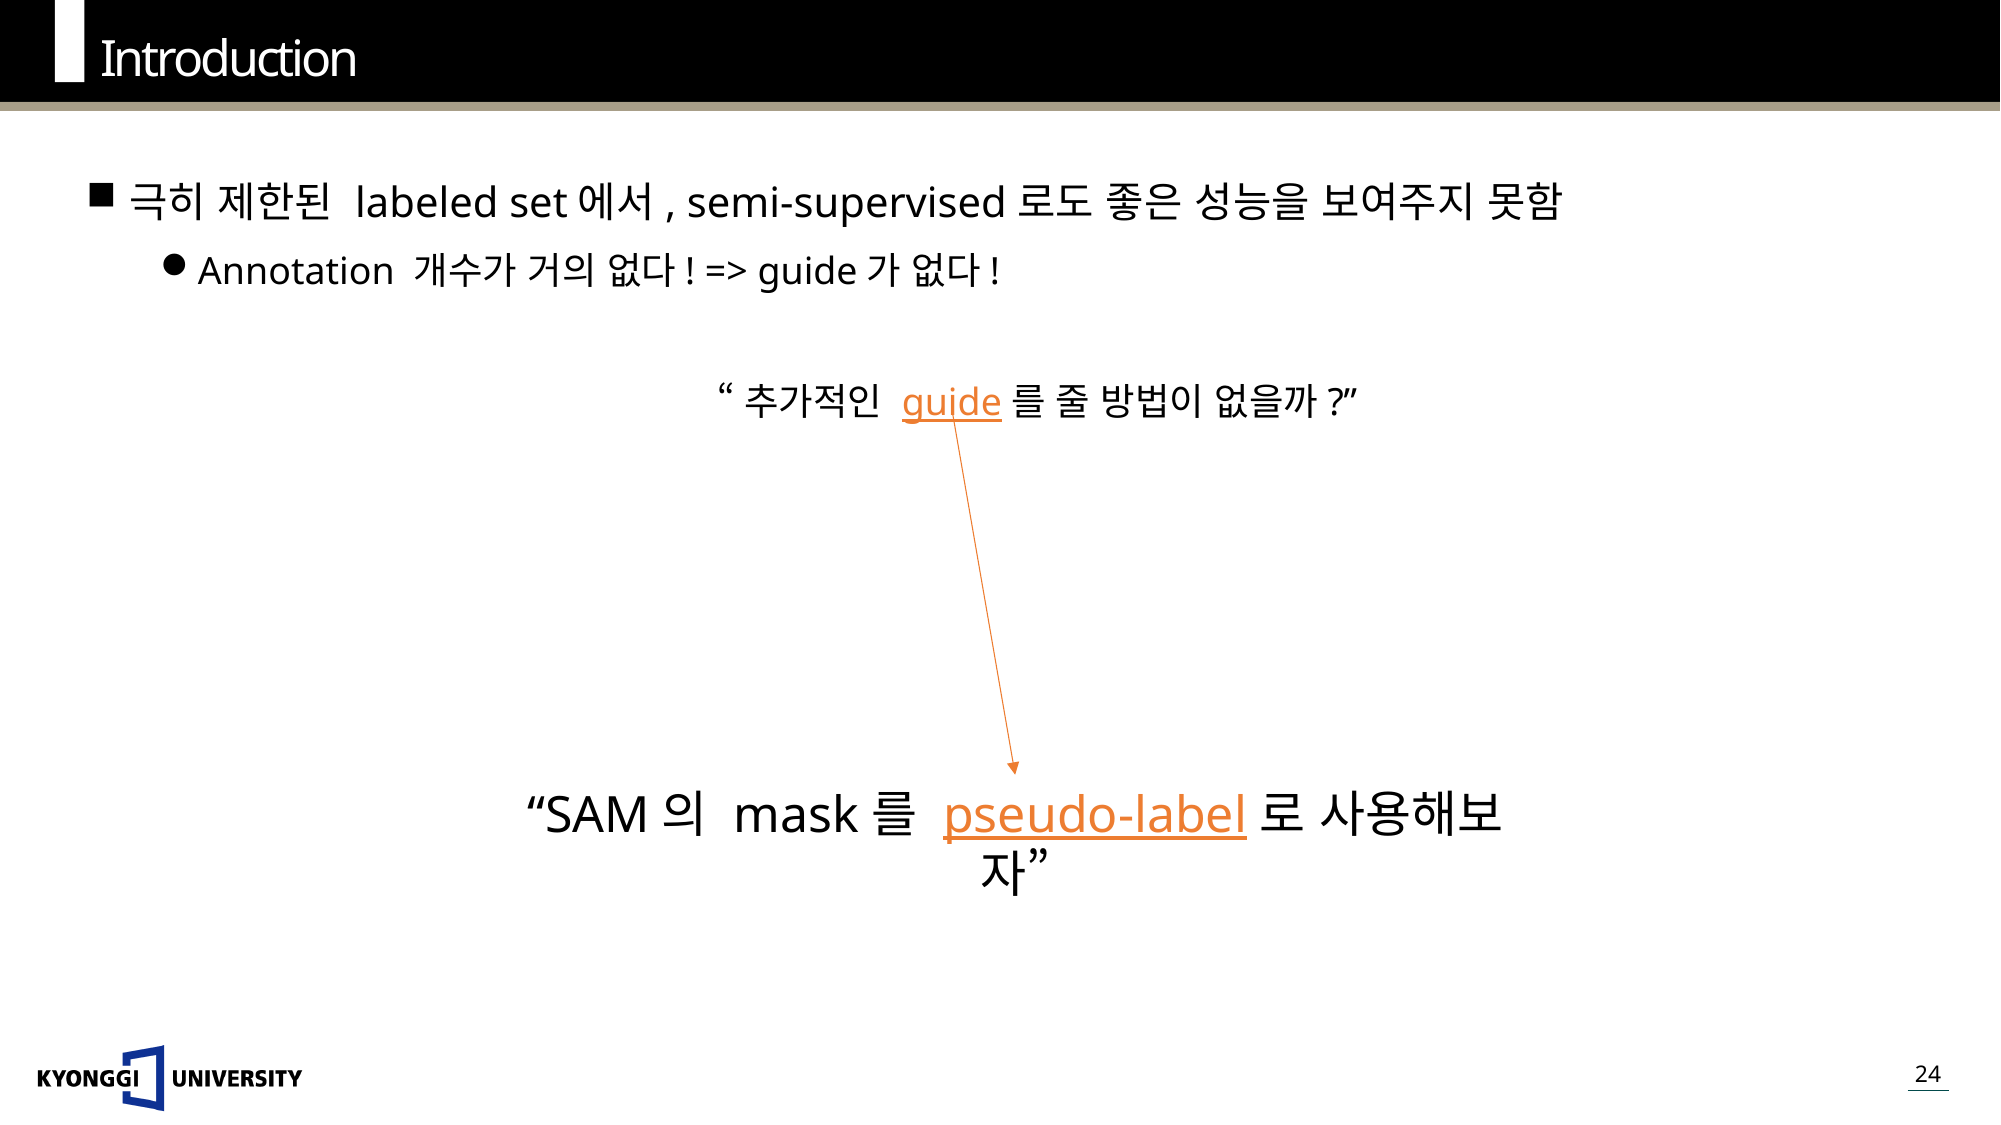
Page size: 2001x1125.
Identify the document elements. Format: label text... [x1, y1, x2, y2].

list 극히 제한된 labeled set에서, semi-supervised로도 좋은 성능을 보여주지 못함 Annotation 개수가 거의 없다! => guide가 없다! “추가적인 guide를 줄 방법이 없을까?” [70, 168, 1930, 1035]
picture [0, 0, 2000, 111]
text_box “SAM의 mask를 pseudo-label로 사용해보자” [479, 774, 1551, 910]
list Introduction [85, 0, 1946, 99]
picture [25, 1035, 309, 1119]
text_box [952, 411, 1016, 775]
